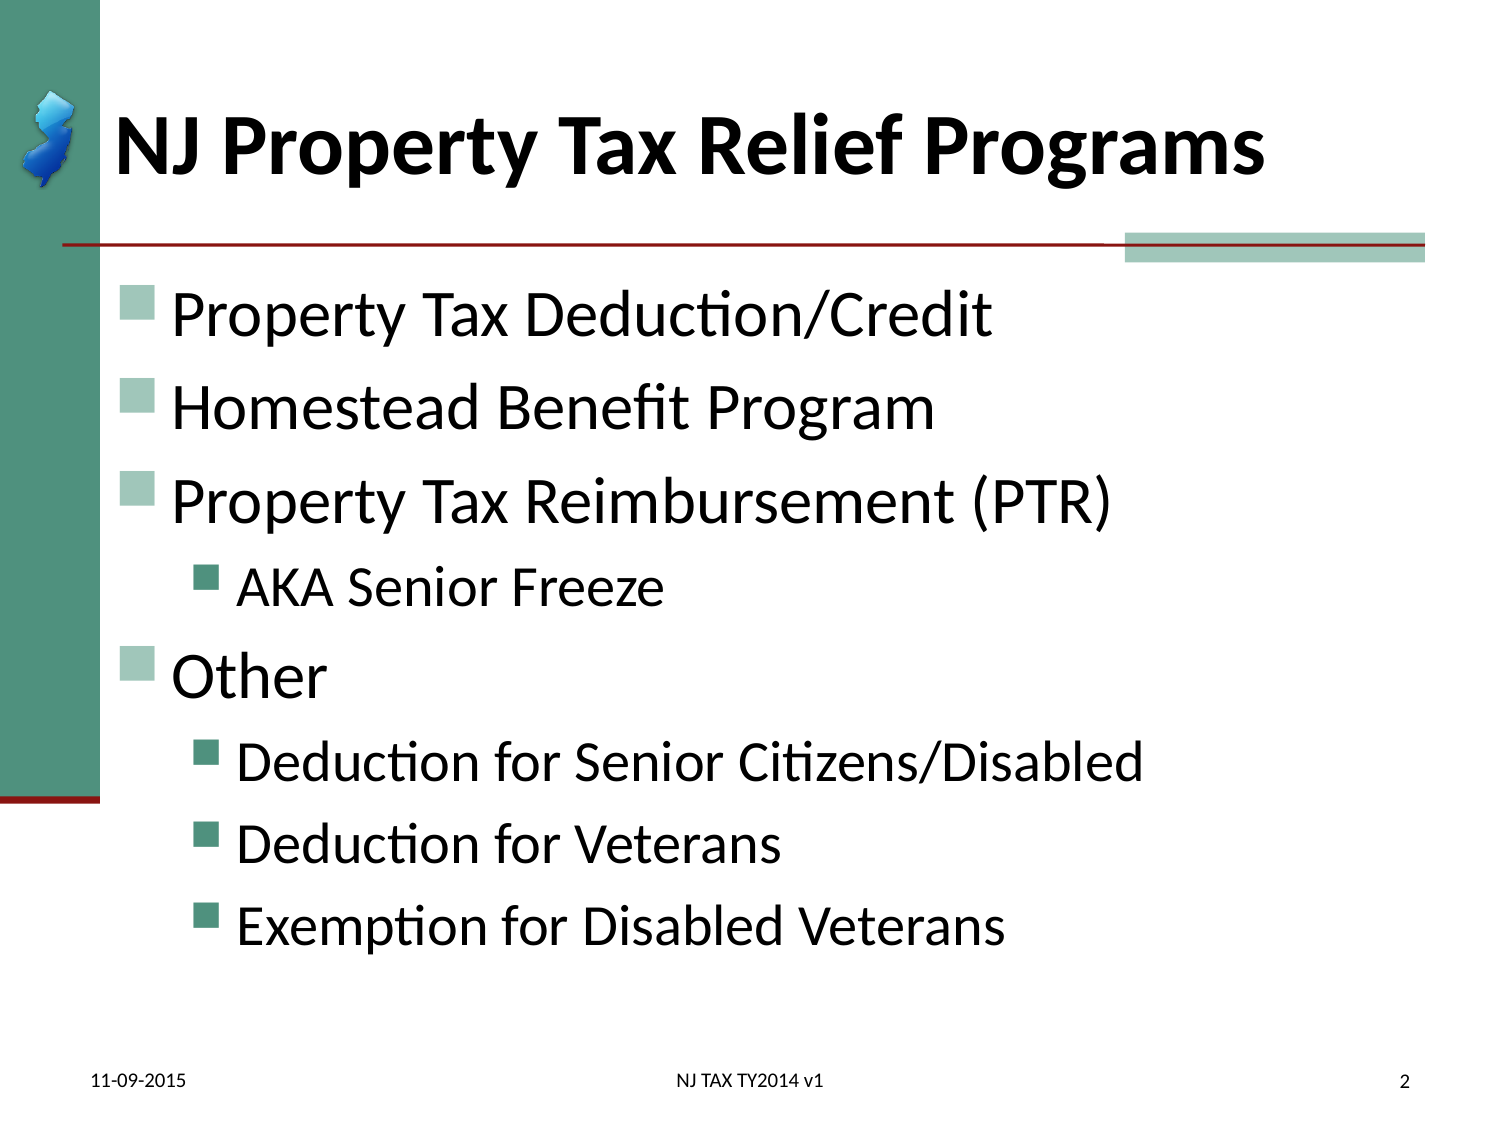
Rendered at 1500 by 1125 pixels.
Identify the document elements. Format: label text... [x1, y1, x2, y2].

picture [0, 88, 101, 190]
slide_number 2 [1112, 1049, 1426, 1101]
footer NJ TAX TY2014 v1 [496, 1050, 1004, 1100]
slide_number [74, 1049, 401, 1100]
list Property Tax Deduction/Credit Homestead Benefit Program Property Tax Reimbursement (PTR) AKA Senior Freeze Other Deduction for Senior Citizens/Disabled Deduction for Veterans Exemption for Disabled Veterans [99, 262, 1425, 1038]
title NJ Property Tax Relief Programs [99, 45, 1425, 234]
